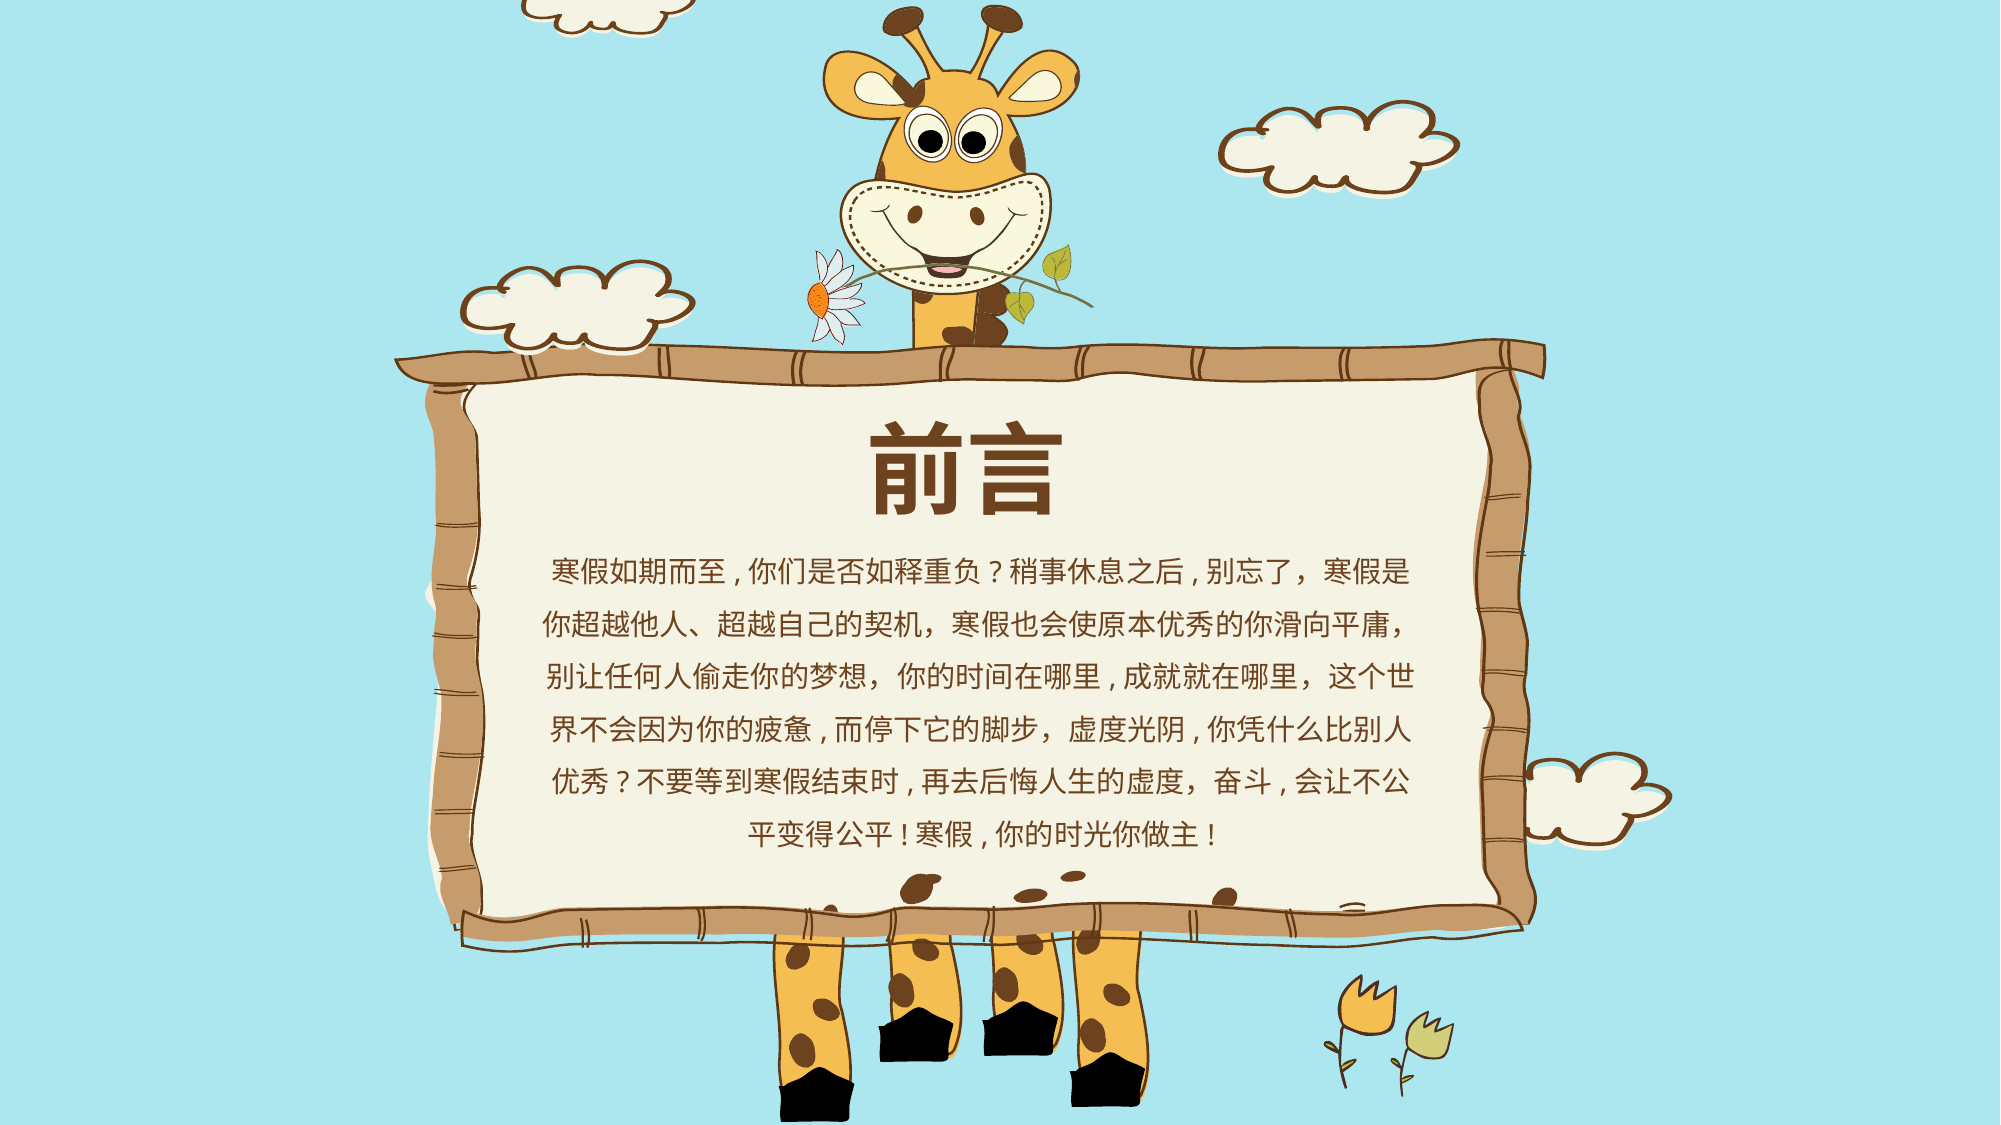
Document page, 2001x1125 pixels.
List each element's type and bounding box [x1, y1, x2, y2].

text_box [1225, 108, 1453, 190]
text_box [521, 0, 696, 35]
text_box [785, 957, 810, 970]
text_box [1266, 185, 1345, 199]
text_box [778, 1067, 855, 1122]
text_box [1325, 1043, 1335, 1049]
text_box [1547, 750, 1674, 855]
text_box [460, 259, 696, 326]
text_box [949, 1036, 961, 1059]
text_box [1422, 153, 1457, 171]
text_box [812, 998, 840, 1021]
text_box [878, 1007, 954, 1062]
text_box [1135, 957, 1150, 1097]
text_box [888, 973, 915, 1008]
text_box [1341, 978, 1395, 1033]
text_box [1054, 957, 1065, 1049]
text_box [772, 957, 783, 1086]
text_box [995, 957, 1061, 1042]
text_box [1402, 1076, 1412, 1083]
text_box [889, 997, 894, 1021]
text_box [991, 985, 996, 1016]
text_box [992, 967, 1019, 1002]
text_box [1390, 1010, 1454, 1097]
text_box [1218, 99, 1461, 195]
text_box [982, 1001, 1059, 1056]
text_box [668, 5, 694, 18]
text_box [659, 311, 693, 326]
text_box [1076, 957, 1146, 1068]
text_box [917, 957, 939, 962]
text_box [838, 957, 852, 1081]
text_box [1341, 1060, 1354, 1070]
text_box [1346, 185, 1414, 199]
text_box [1079, 1018, 1107, 1053]
text_box [789, 1033, 816, 1068]
text_box [1069, 1052, 1146, 1107]
text_box [556, 28, 663, 38]
text_box [467, 267, 689, 326]
text_box [1323, 974, 1397, 1089]
text_box [991, 957, 996, 979]
text_box [949, 957, 963, 1056]
text_box [526, 0, 690, 31]
text_box [1072, 957, 1082, 1068]
text_box [776, 957, 849, 1086]
text_box [893, 957, 959, 1052]
text_box [393, 326, 1547, 957]
text_box [1407, 1013, 1452, 1058]
text_box [1103, 983, 1131, 1007]
text_box [524, 15, 554, 23]
text_box [1221, 166, 1264, 178]
text_box [807, 4, 1095, 326]
text_box [889, 957, 894, 979]
